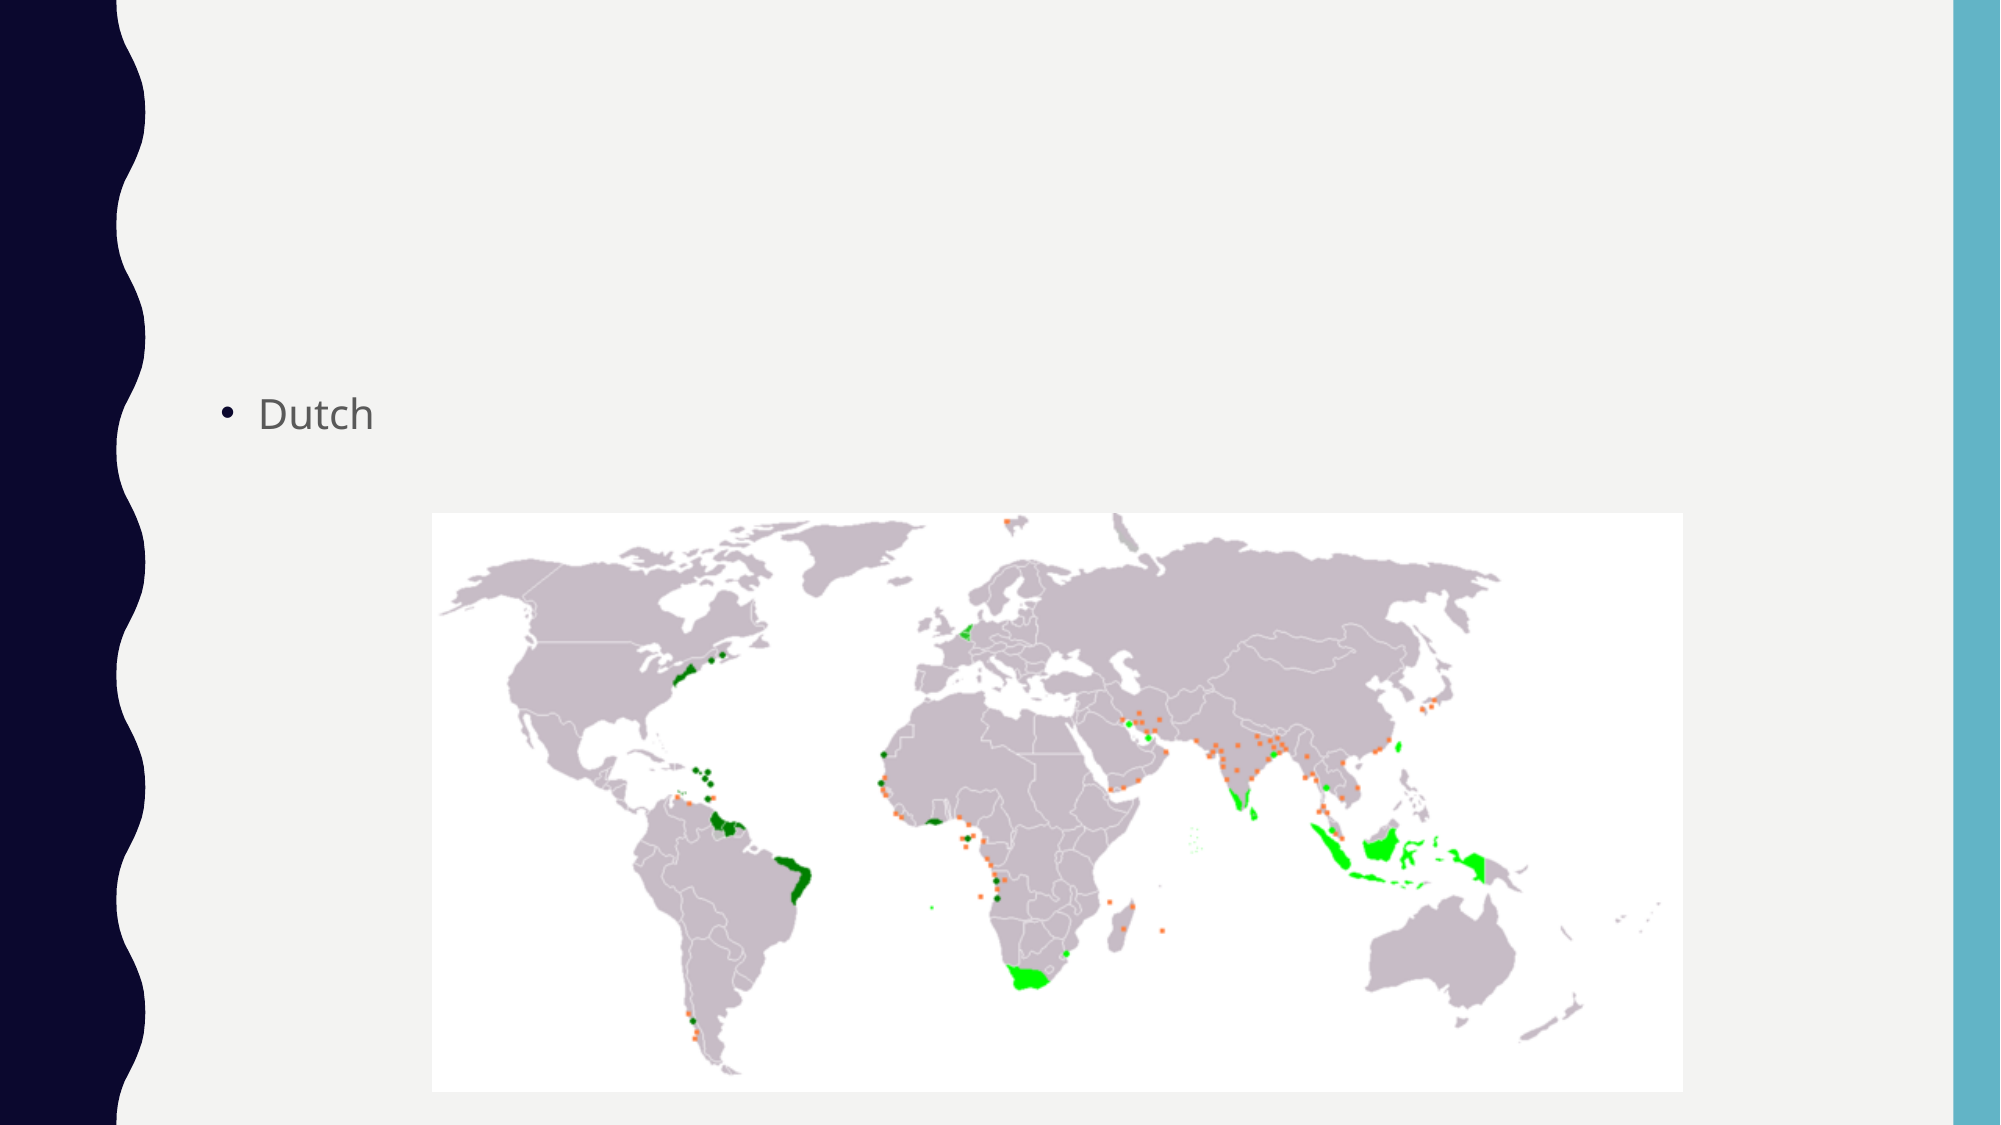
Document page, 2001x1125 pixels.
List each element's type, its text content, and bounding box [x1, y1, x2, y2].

picture [432, 513, 1683, 1092]
list Dutch [205, 375, 1875, 965]
